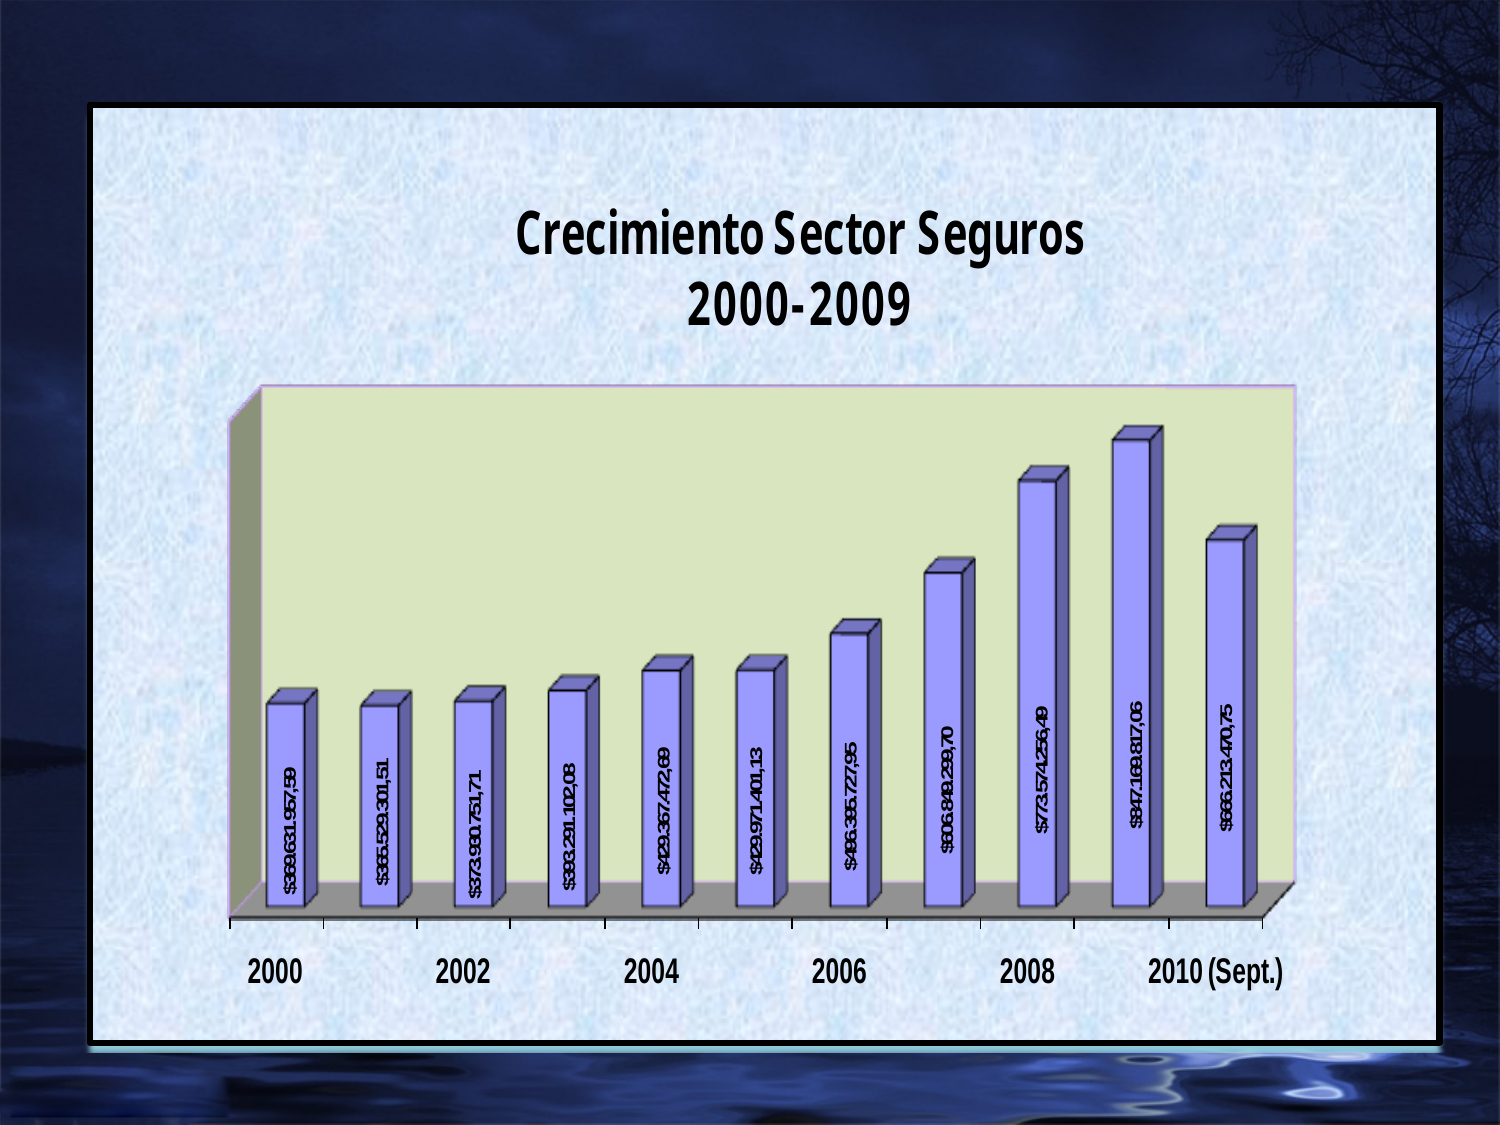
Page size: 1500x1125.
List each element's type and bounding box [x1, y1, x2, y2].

picture [0, 0, 1500, 1125]
text_box [81, 93, 1448, 1053]
